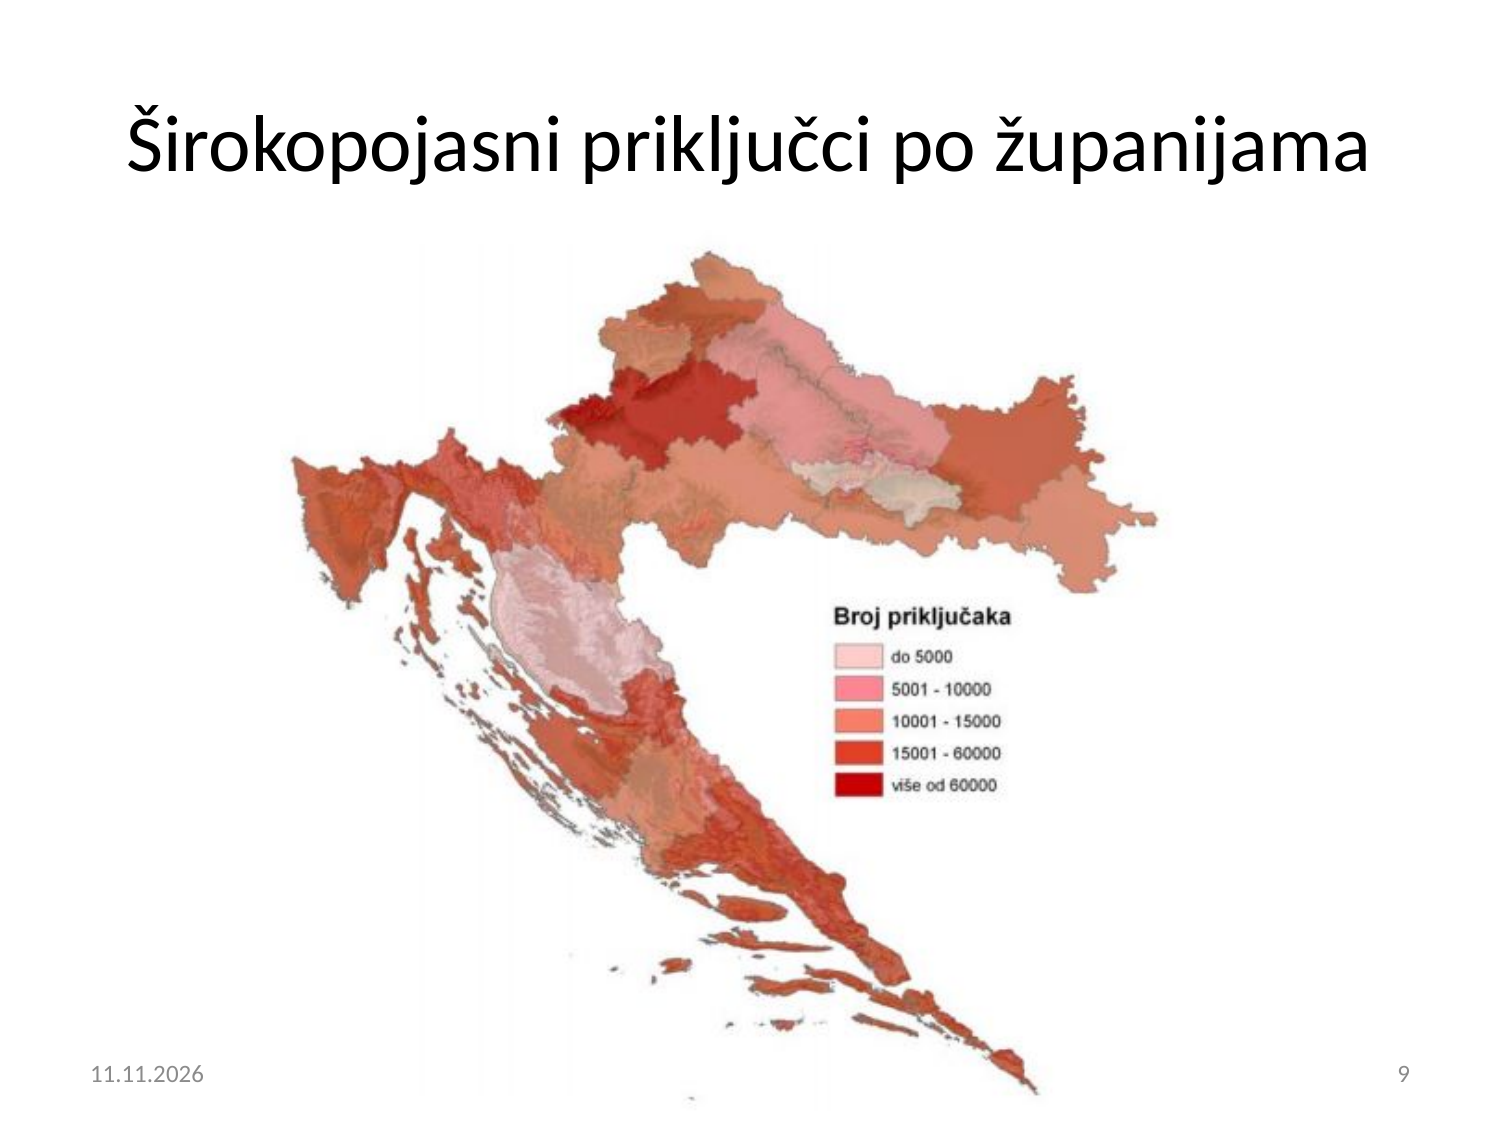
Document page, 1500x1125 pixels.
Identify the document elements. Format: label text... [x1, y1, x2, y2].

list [222, 187, 1301, 1125]
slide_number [75, 1042, 217, 1103]
title Širokopojasni priključci po županijama [75, 45, 1425, 233]
slide_number 9 [1307, 1042, 1425, 1103]
